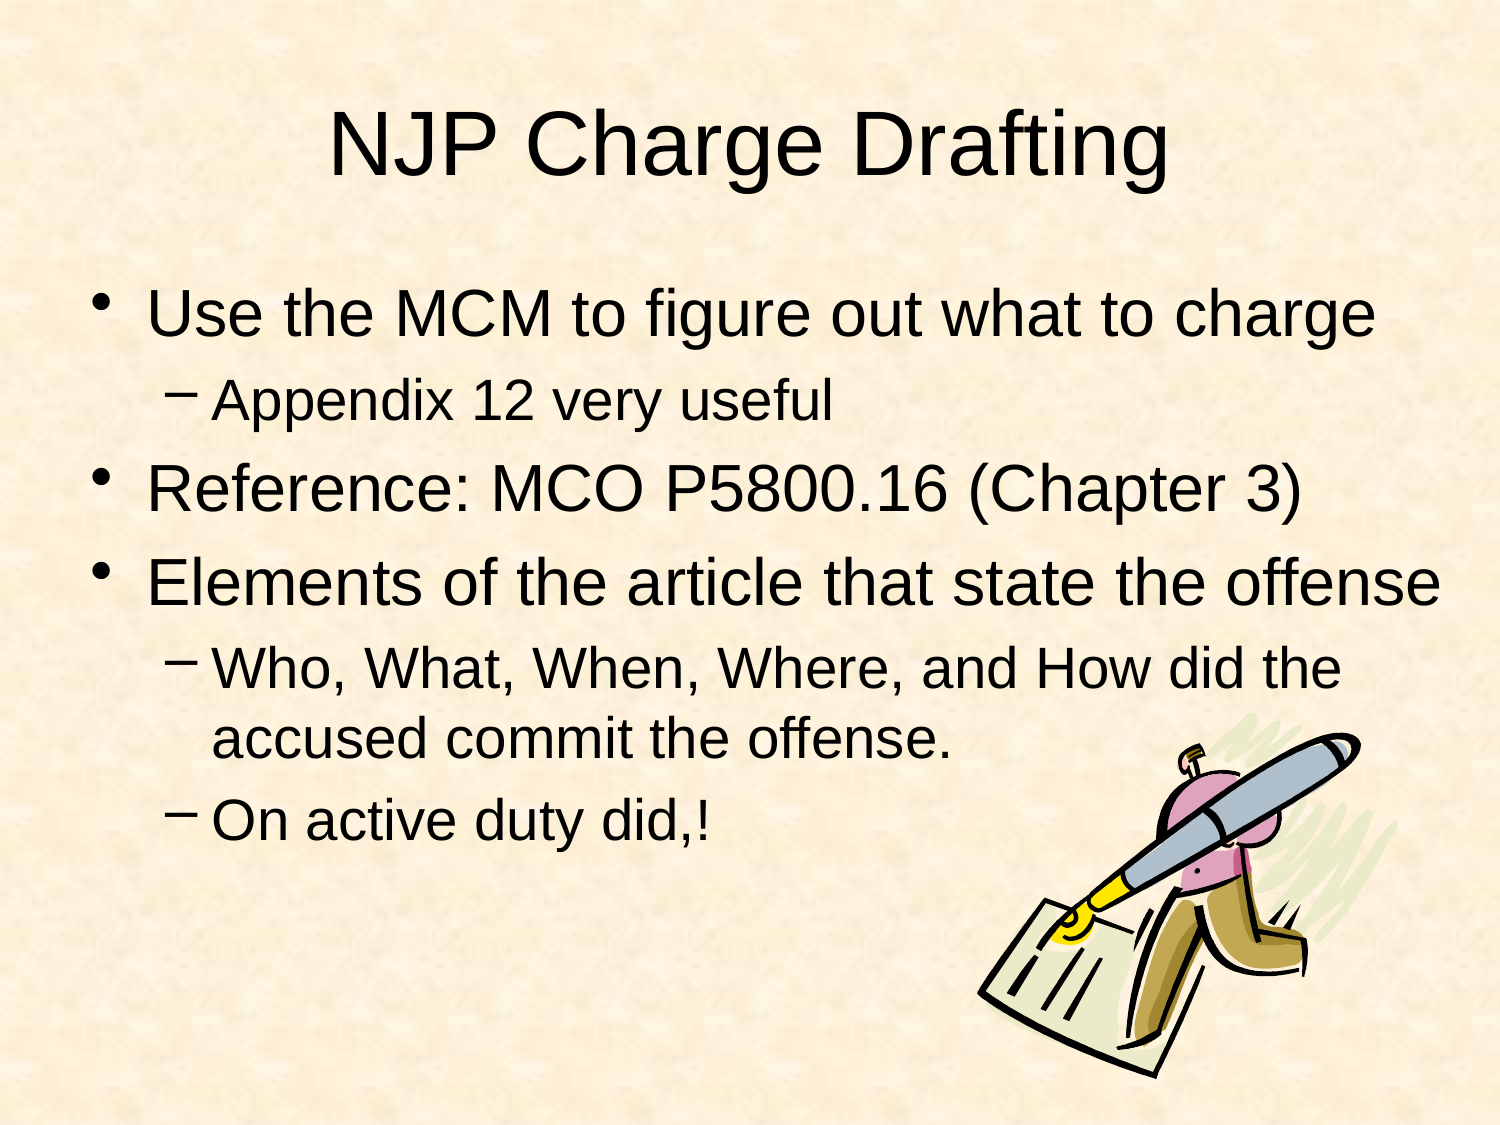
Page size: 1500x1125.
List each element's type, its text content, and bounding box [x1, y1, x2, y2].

picture [0, 0, 1500, 1125]
list Use the MCM to figure out what to charge Appendix 12 very useful Reference: MCO P5800.16 (Chapter 3) Elements of the article that state the offense Who, What, When, Where, and How did the accused commit the offense. On active duty did,! [74, 262, 1463, 1006]
title NJP Charge Drafting [74, 44, 1426, 233]
